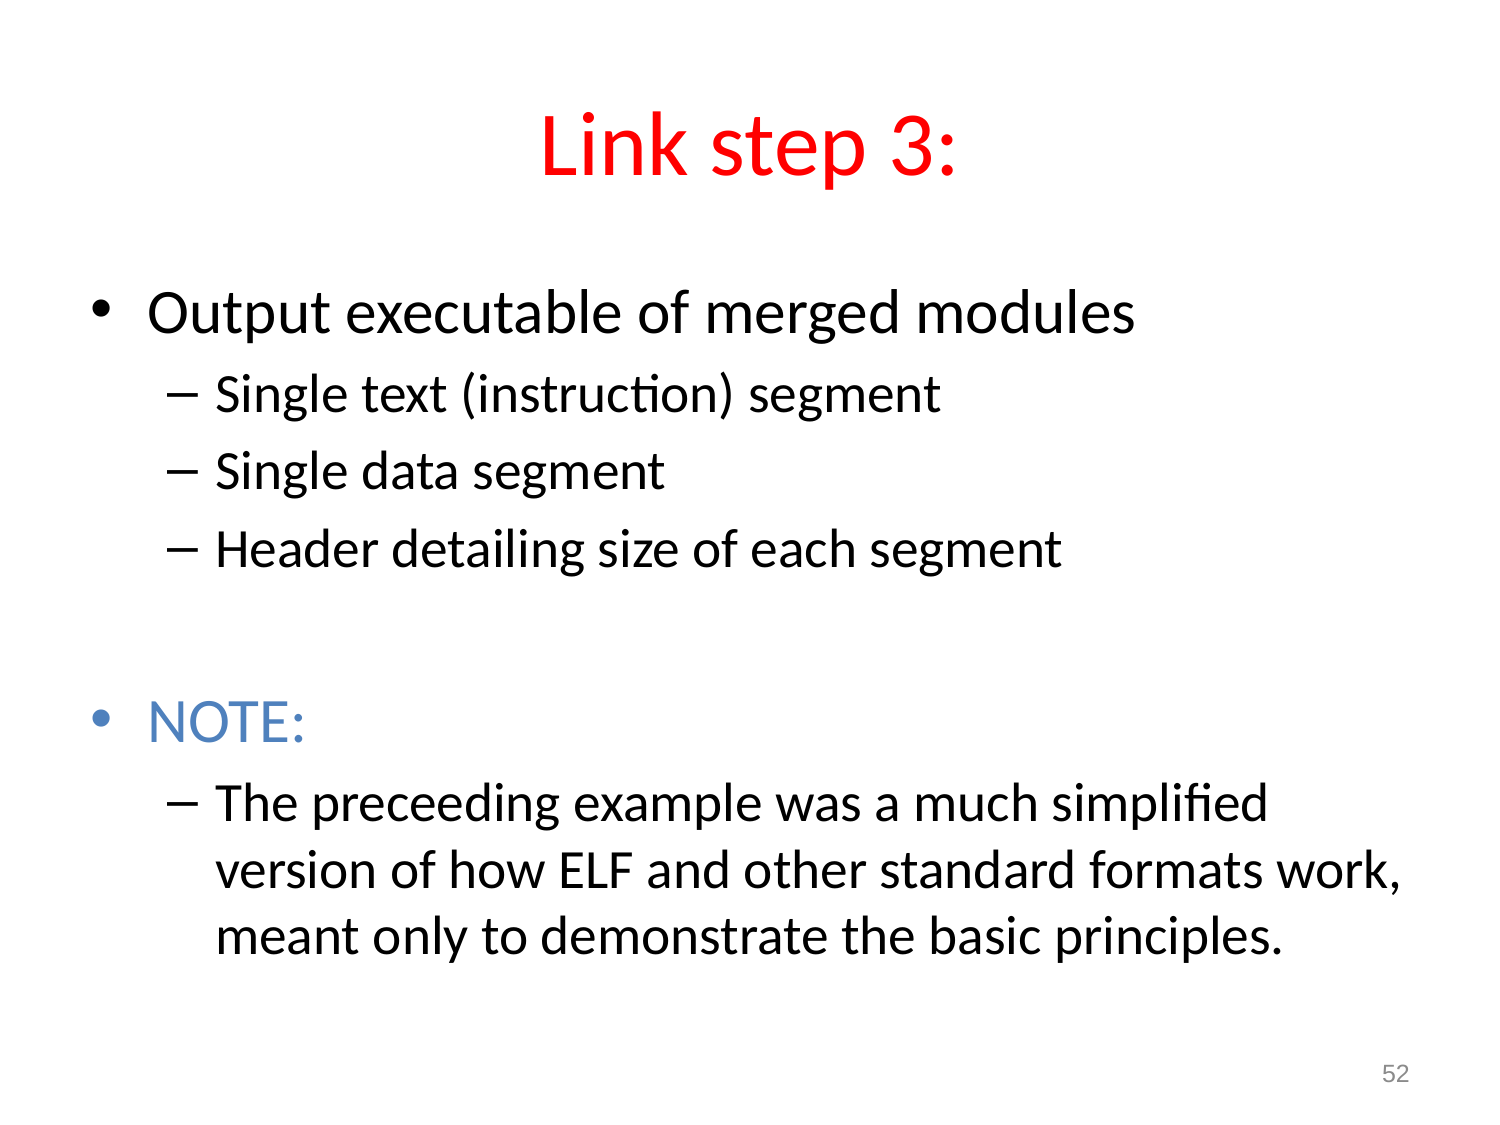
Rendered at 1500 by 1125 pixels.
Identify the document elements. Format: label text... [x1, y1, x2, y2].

slide_number 52 [1074, 1042, 1425, 1103]
list Output executable of merged modules Single text (instruction) segment Single data segment Header detailing size of each segment NOTE: The preceeding example was a much simplified version of how ELF and other standard formats work, meant only to demonstrate the basic principles. [75, 262, 1425, 1005]
title Link step 3: [75, 45, 1425, 233]
